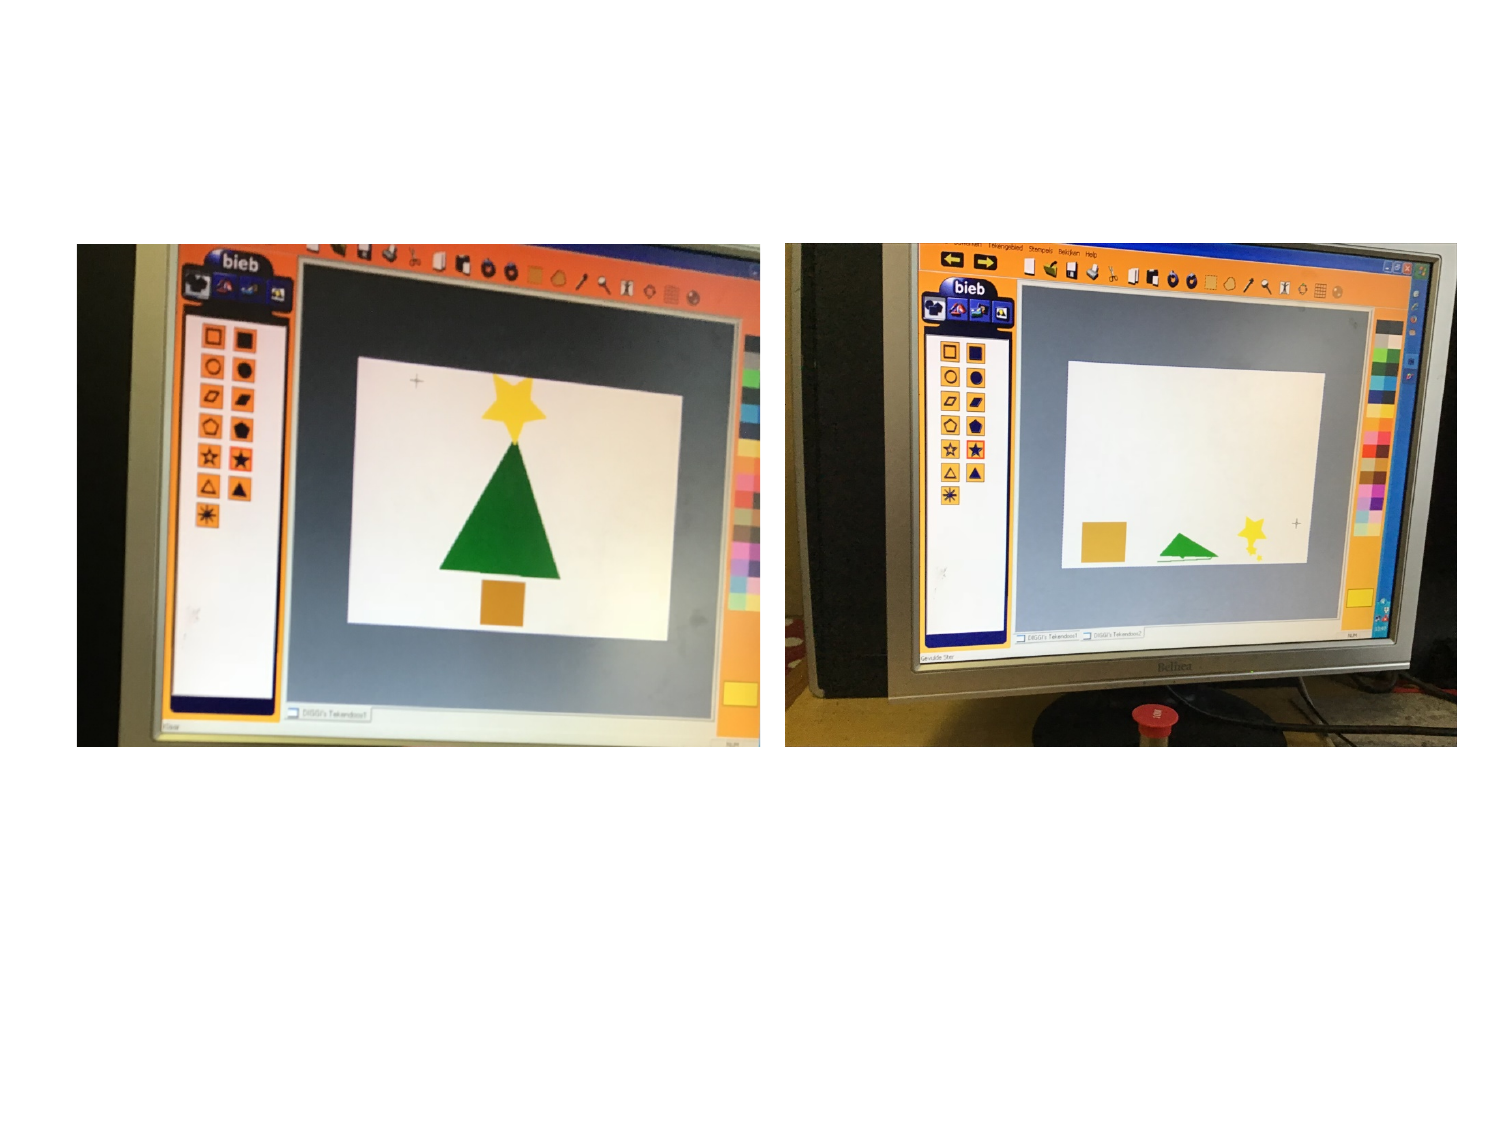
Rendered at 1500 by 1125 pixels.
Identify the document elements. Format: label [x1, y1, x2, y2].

picture [785, 243, 1457, 748]
picture [77, 153, 761, 838]
